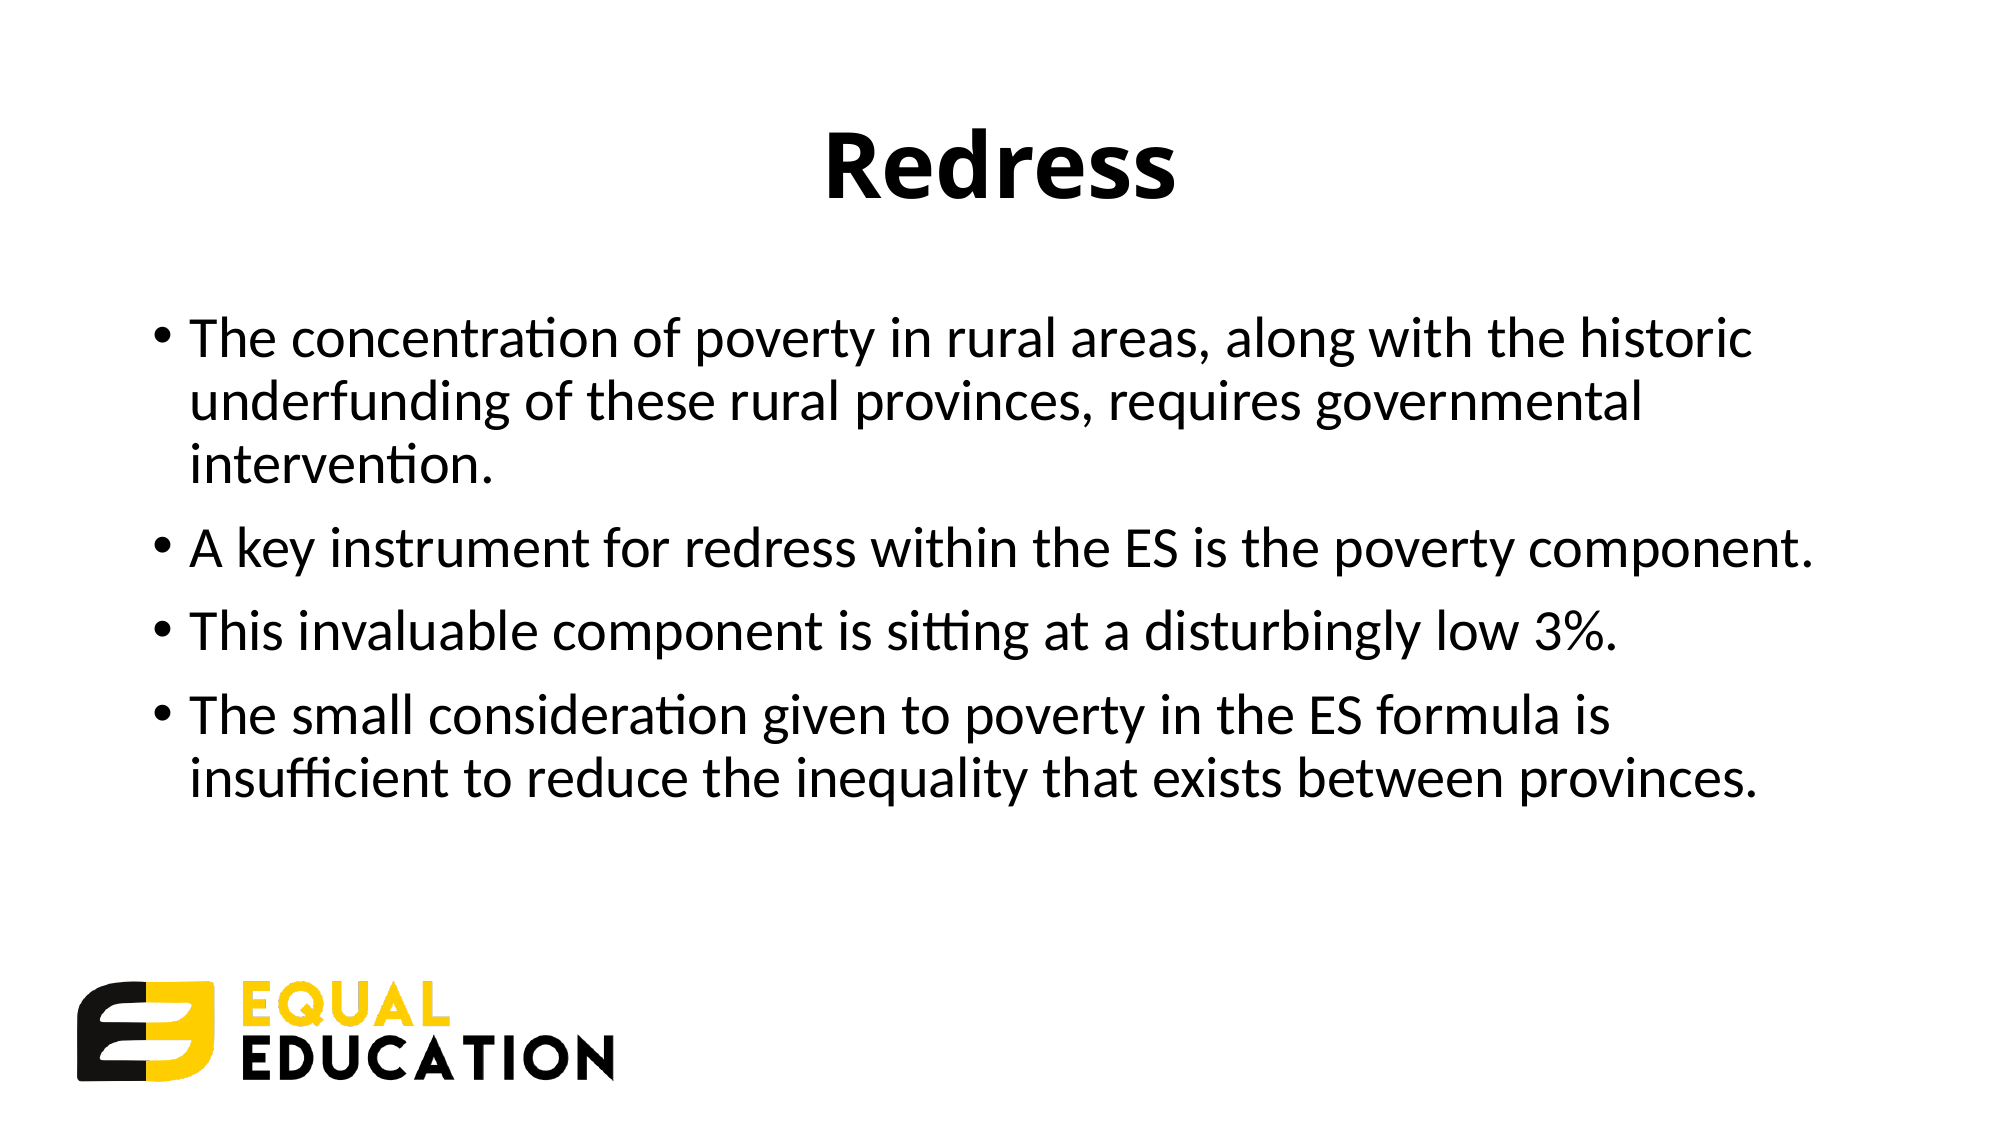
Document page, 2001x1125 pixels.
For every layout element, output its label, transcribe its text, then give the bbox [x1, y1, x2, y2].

picture [67, 963, 627, 1097]
list The concentration of poverty in rural areas, along with the historic underfunding of these rural provinces, requires governmental intervention. A key instrument for redress within the ES is the poverty component. This invaluable component is sitting at a disturbingly low 3%. The small consideration given to poverty in the ES formula is insufficient to reduce the inequality that exists between provinces. [137, 299, 1863, 1014]
title Redress [137, 59, 1863, 278]
